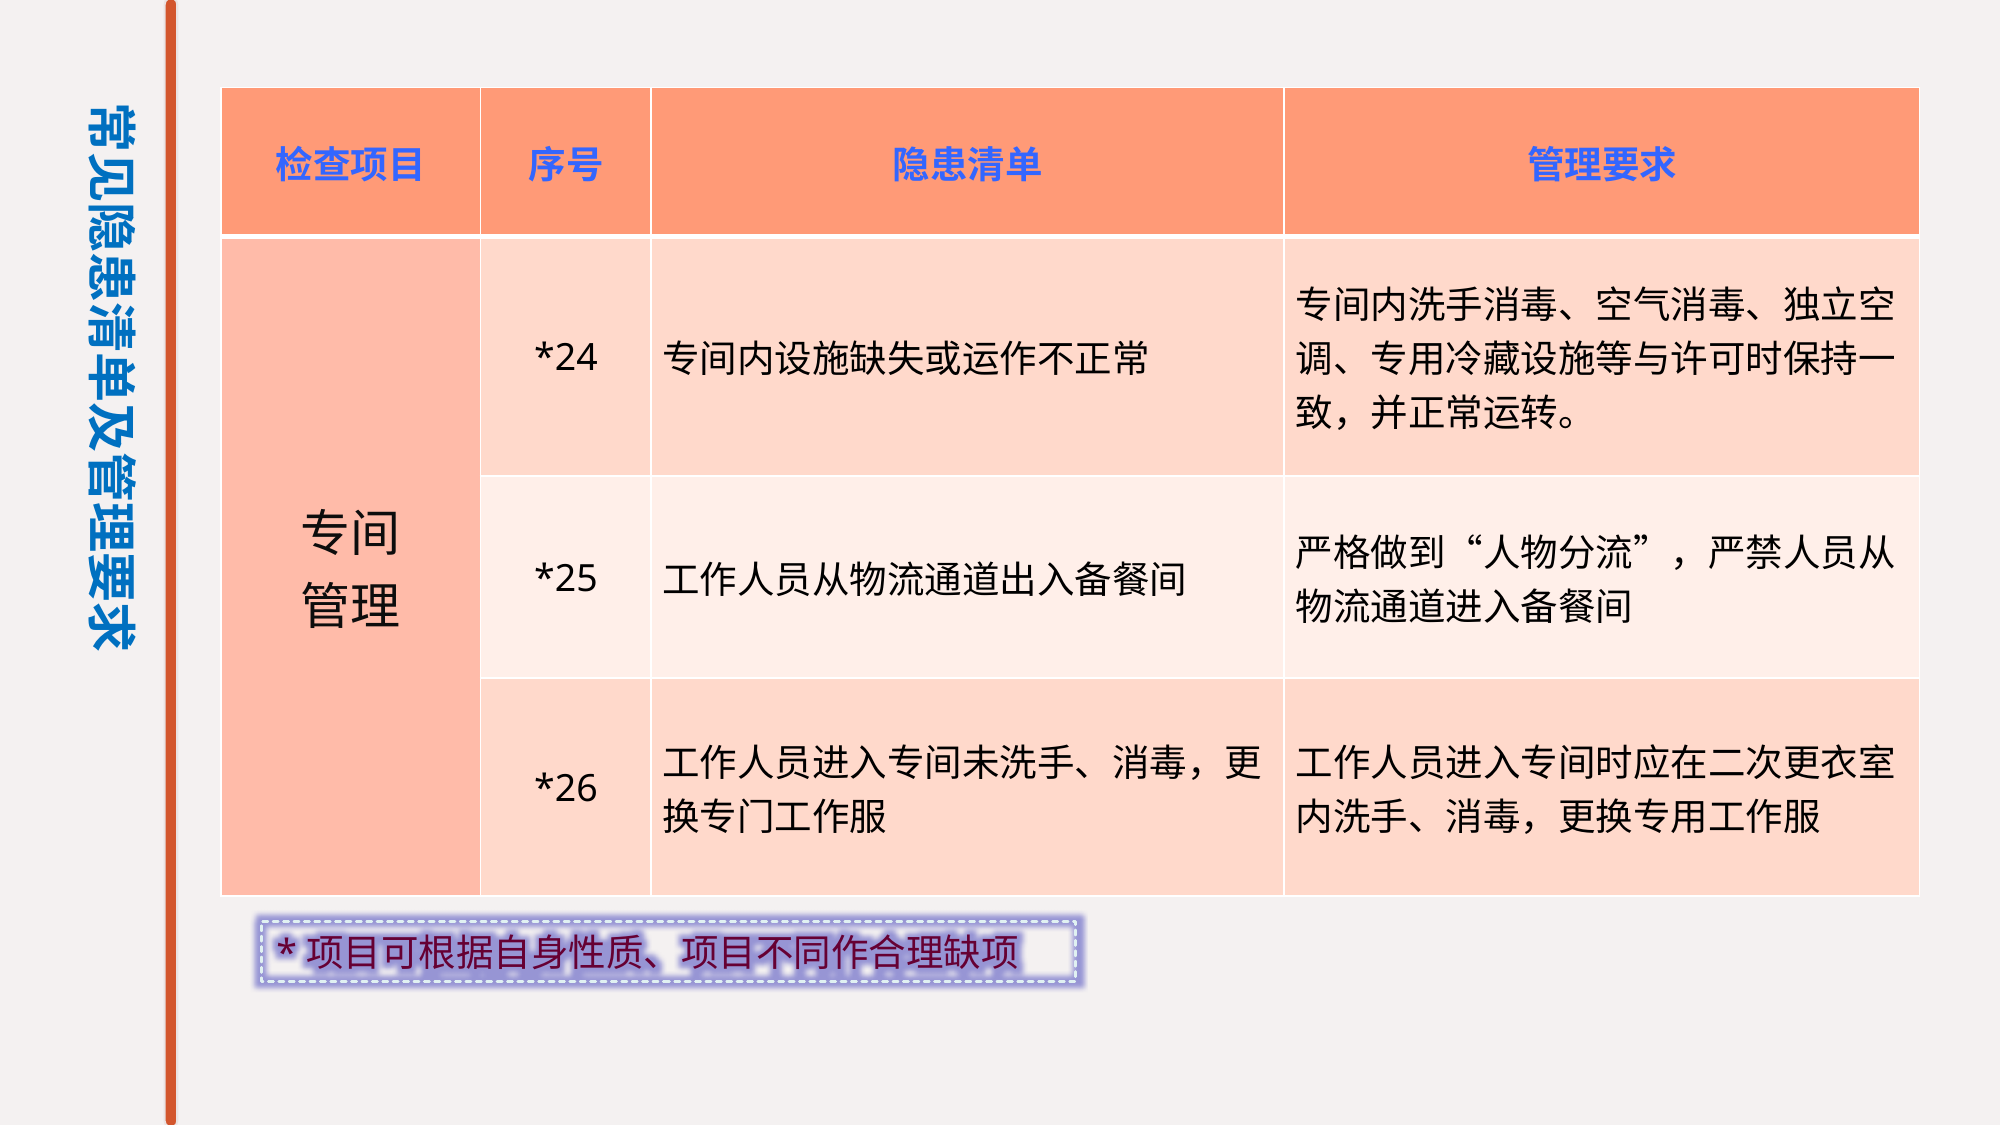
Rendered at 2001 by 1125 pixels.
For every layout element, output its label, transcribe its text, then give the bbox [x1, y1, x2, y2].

table_cell 工作人员进入专间时应在二次更衣室内洗手、消毒，更换专用工作服 [1285, 679, 1919, 895]
table_header 检查项目 [222, 88, 480, 234]
text_box *项目可根据自身性质、项目不同作合理缺项 [261, 921, 1076, 982]
table_cell 工作人员进入专间未洗手、消毒，更换专门工作服 [652, 679, 1283, 895]
table_header 管理要求 [1285, 88, 1919, 234]
table_cell *24 [481, 239, 650, 475]
table_cell 严格做到“人物分流”，严禁人员从物流通道进入备餐间 [1285, 477, 1919, 677]
table_cell 专间 管理 [222, 239, 480, 895]
table_cell 专间内洗手消毒、空气消毒、独立空调、专用冷藏设施等与许可时保持一致，并正常运转。 [1285, 239, 1919, 475]
table_cell 专间内设施缺失或运作不正常 [652, 239, 1283, 475]
text_box 常见隐患清单及管理要求 [67, 87, 159, 1038]
table_cell *25 [481, 477, 650, 677]
table_cell *26 [481, 679, 650, 895]
table_cell 工作人员从物流通道出入备餐间 [652, 477, 1283, 677]
table_header 序号 [481, 88, 650, 234]
table_header 隐患清单 [652, 88, 1283, 234]
